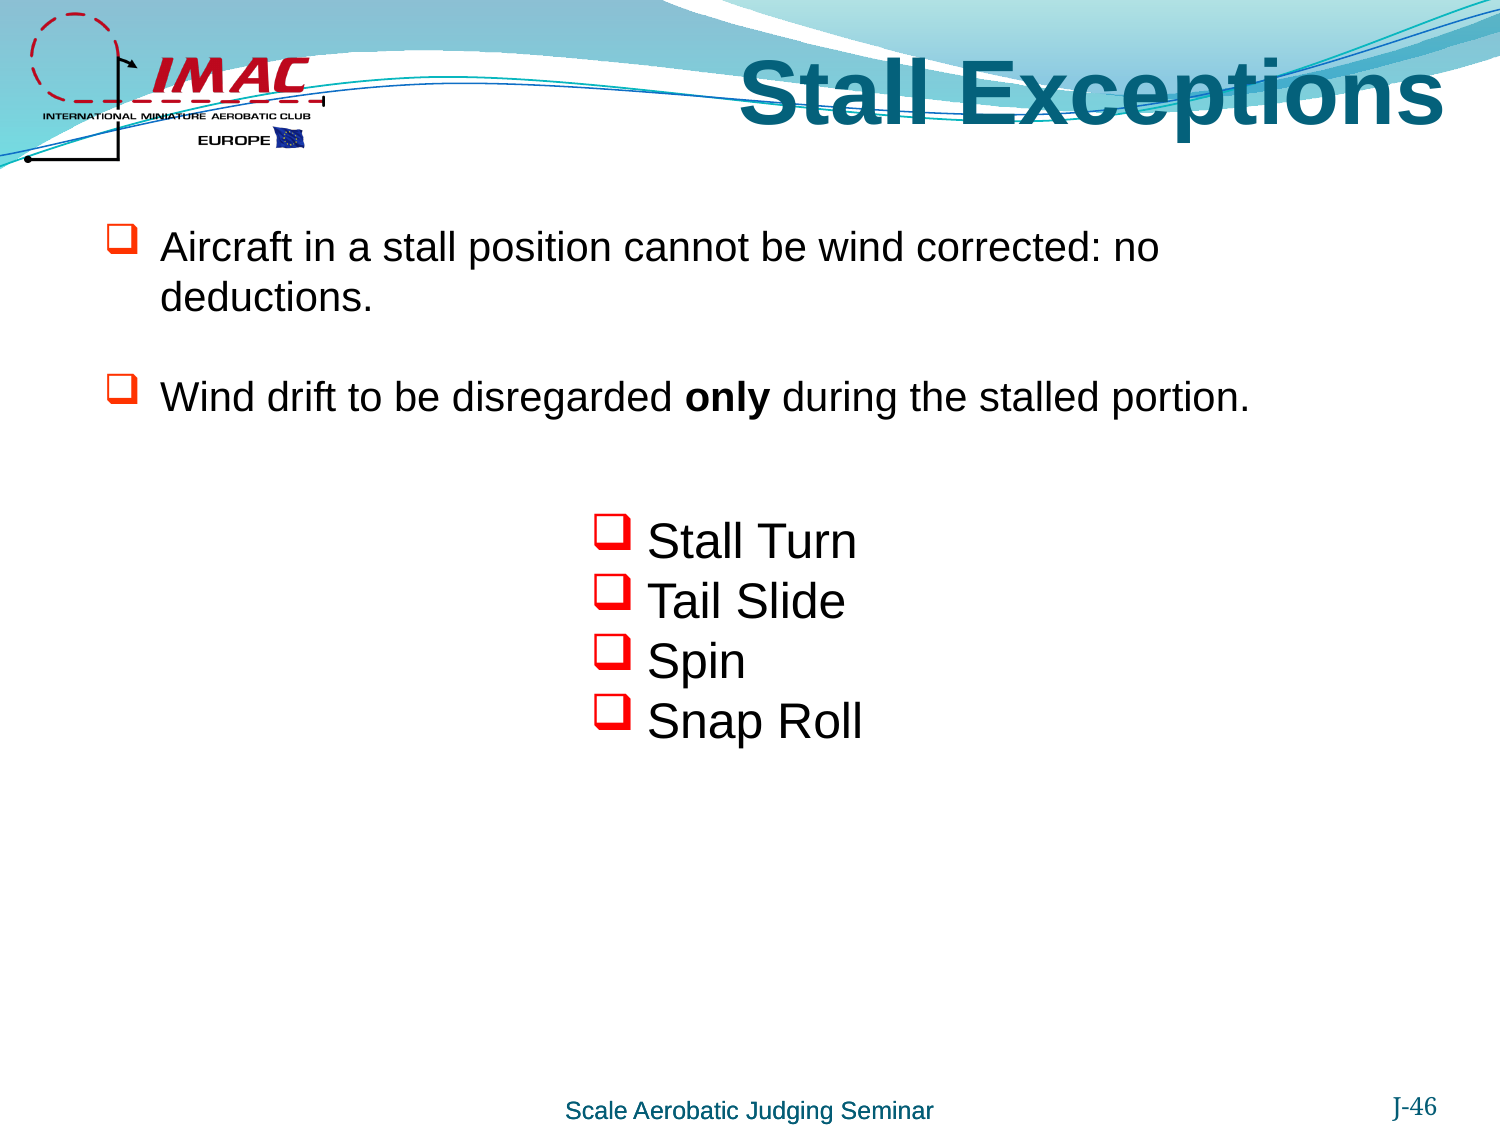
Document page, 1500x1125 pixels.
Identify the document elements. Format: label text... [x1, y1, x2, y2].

text_box Stall Exceptions [324, 0, 1463, 175]
text_box Scale Aerobatic Judging Seminar [512, 1049, 988, 1125]
text_box Aircraft in a stall position cannot be wind corrected: no deductions. Wind drift to be disregarded only during the stalled portion. [88, 212, 1350, 428]
picture [24, 12, 324, 163]
text_box Stall Turn Tail Slide Spin Snap Roll [575, 501, 878, 757]
slide_number J-46 [1312, 1065, 1438, 1125]
